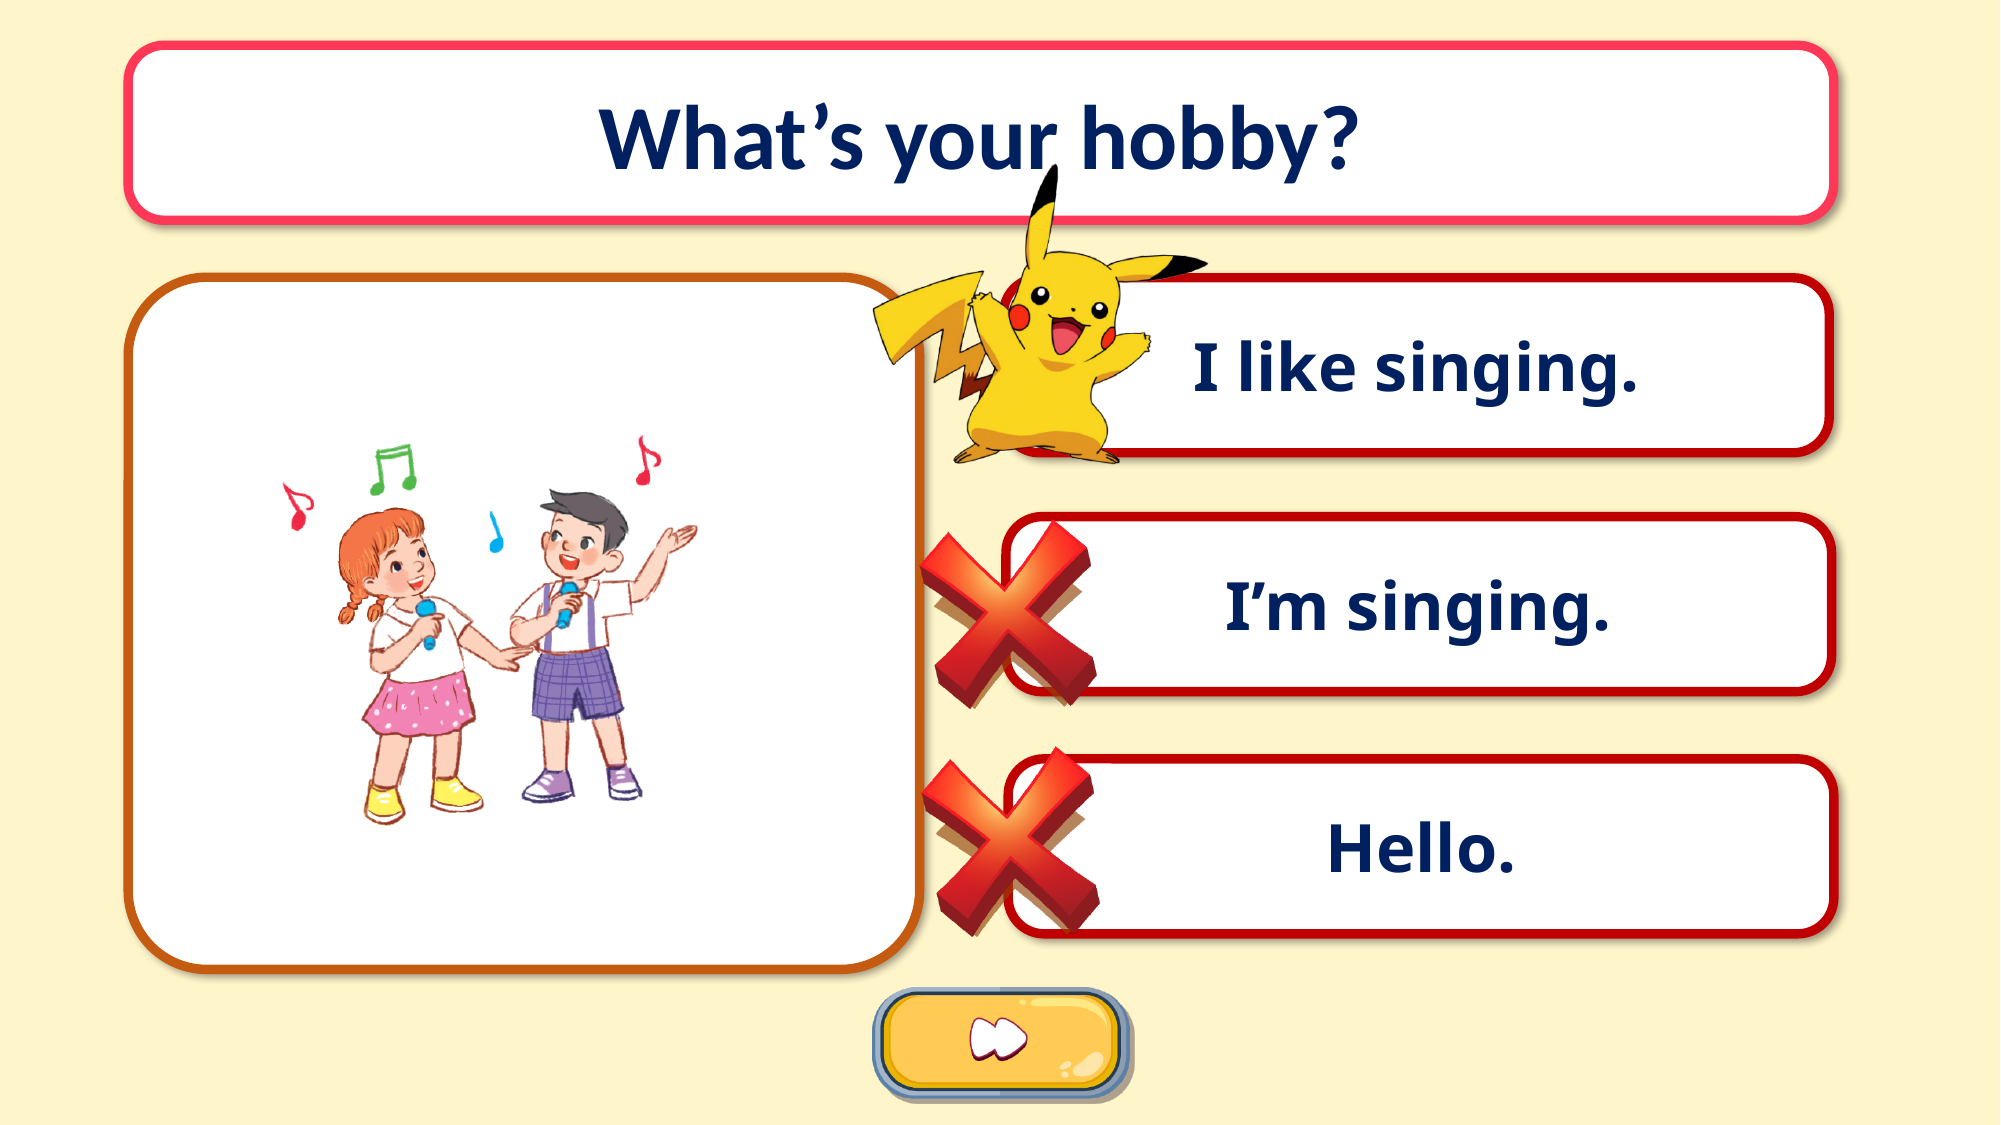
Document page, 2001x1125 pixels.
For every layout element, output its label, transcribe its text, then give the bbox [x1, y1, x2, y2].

text_box [127, 276, 921, 971]
text_box [0, 0, 2000, 1125]
text_box What’s your hobby? [127, 44, 1835, 222]
text_box I’m singing. [1026, 515, 1833, 693]
text_box Hello. [1100, 757, 1835, 935]
picture [872, 987, 1135, 1104]
picture [921, 746, 1100, 937]
picture [259, 375, 730, 833]
picture [870, 161, 1210, 466]
text_box I like singing. [1210, 276, 1831, 454]
picture [919, 519, 1097, 709]
